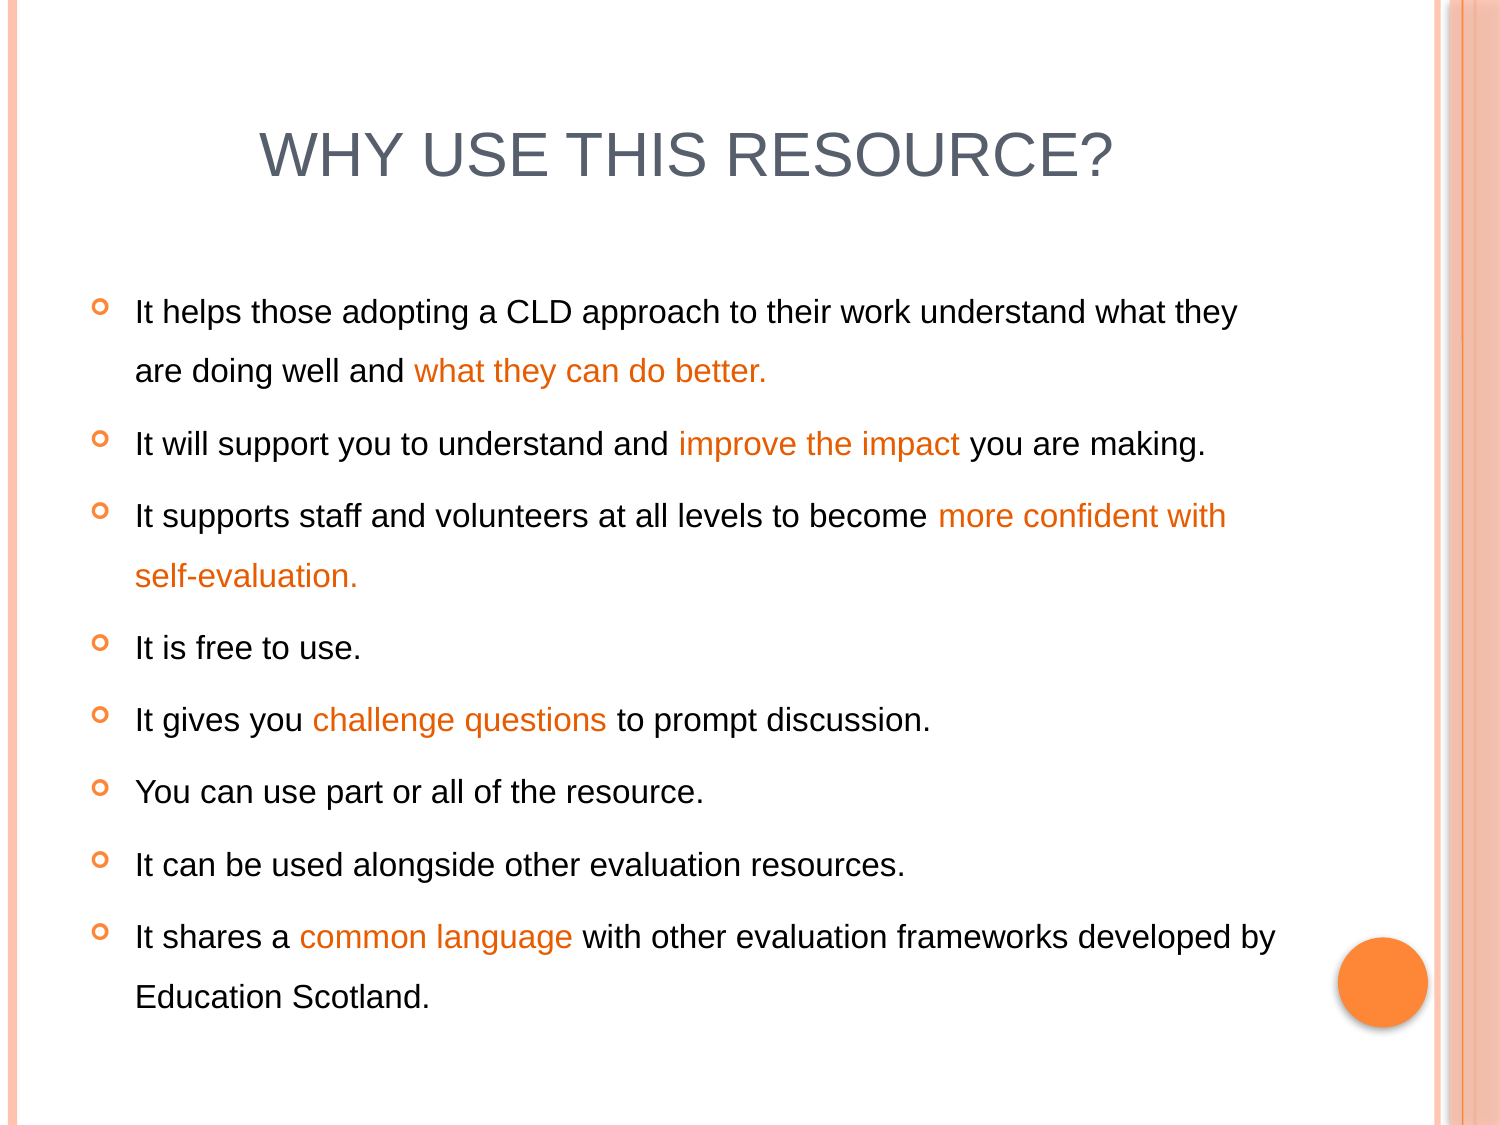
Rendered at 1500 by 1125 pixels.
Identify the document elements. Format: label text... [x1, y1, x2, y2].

title Why use this resource? [75, 45, 1300, 197]
list It helps those adopting a CLD approach to their work understand what they are doing well and what they can do better. It will support you to understand and improve the impact you are making. It supports staff and volunteers at all levels to become more confident with self-evaluation. It is free to use. It gives you challenge questions to prompt discussion. You can use part or all of the resource. It can be used alongside other evaluation resources. It shares a common language with other evaluation frameworks developed by Education Scotland. [75, 262, 1300, 1062]
